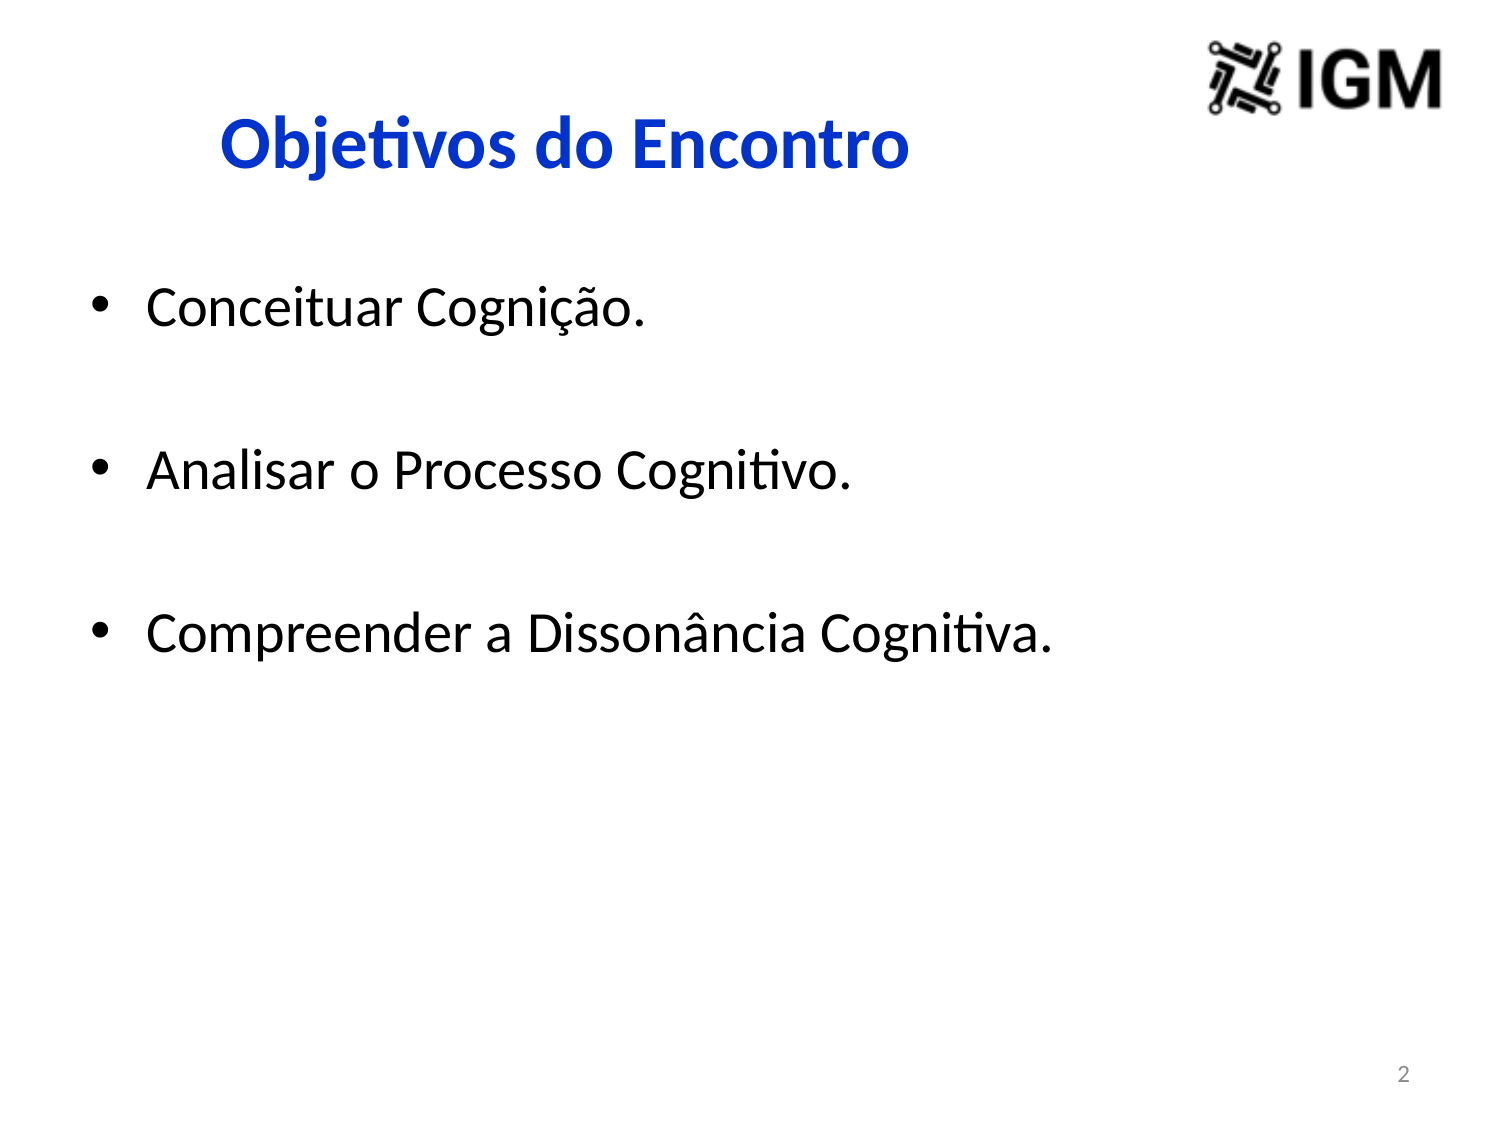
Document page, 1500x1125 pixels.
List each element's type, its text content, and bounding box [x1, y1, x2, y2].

picture [1174, 6, 1486, 146]
slide_number 2 [1074, 1042, 1425, 1103]
title Objetivos do Encontro [75, 45, 1058, 233]
list Conceituar Cognição. Analisar o Processo Cognitivo. Compreender a Dissonância Cognitiva. [75, 260, 1425, 927]
